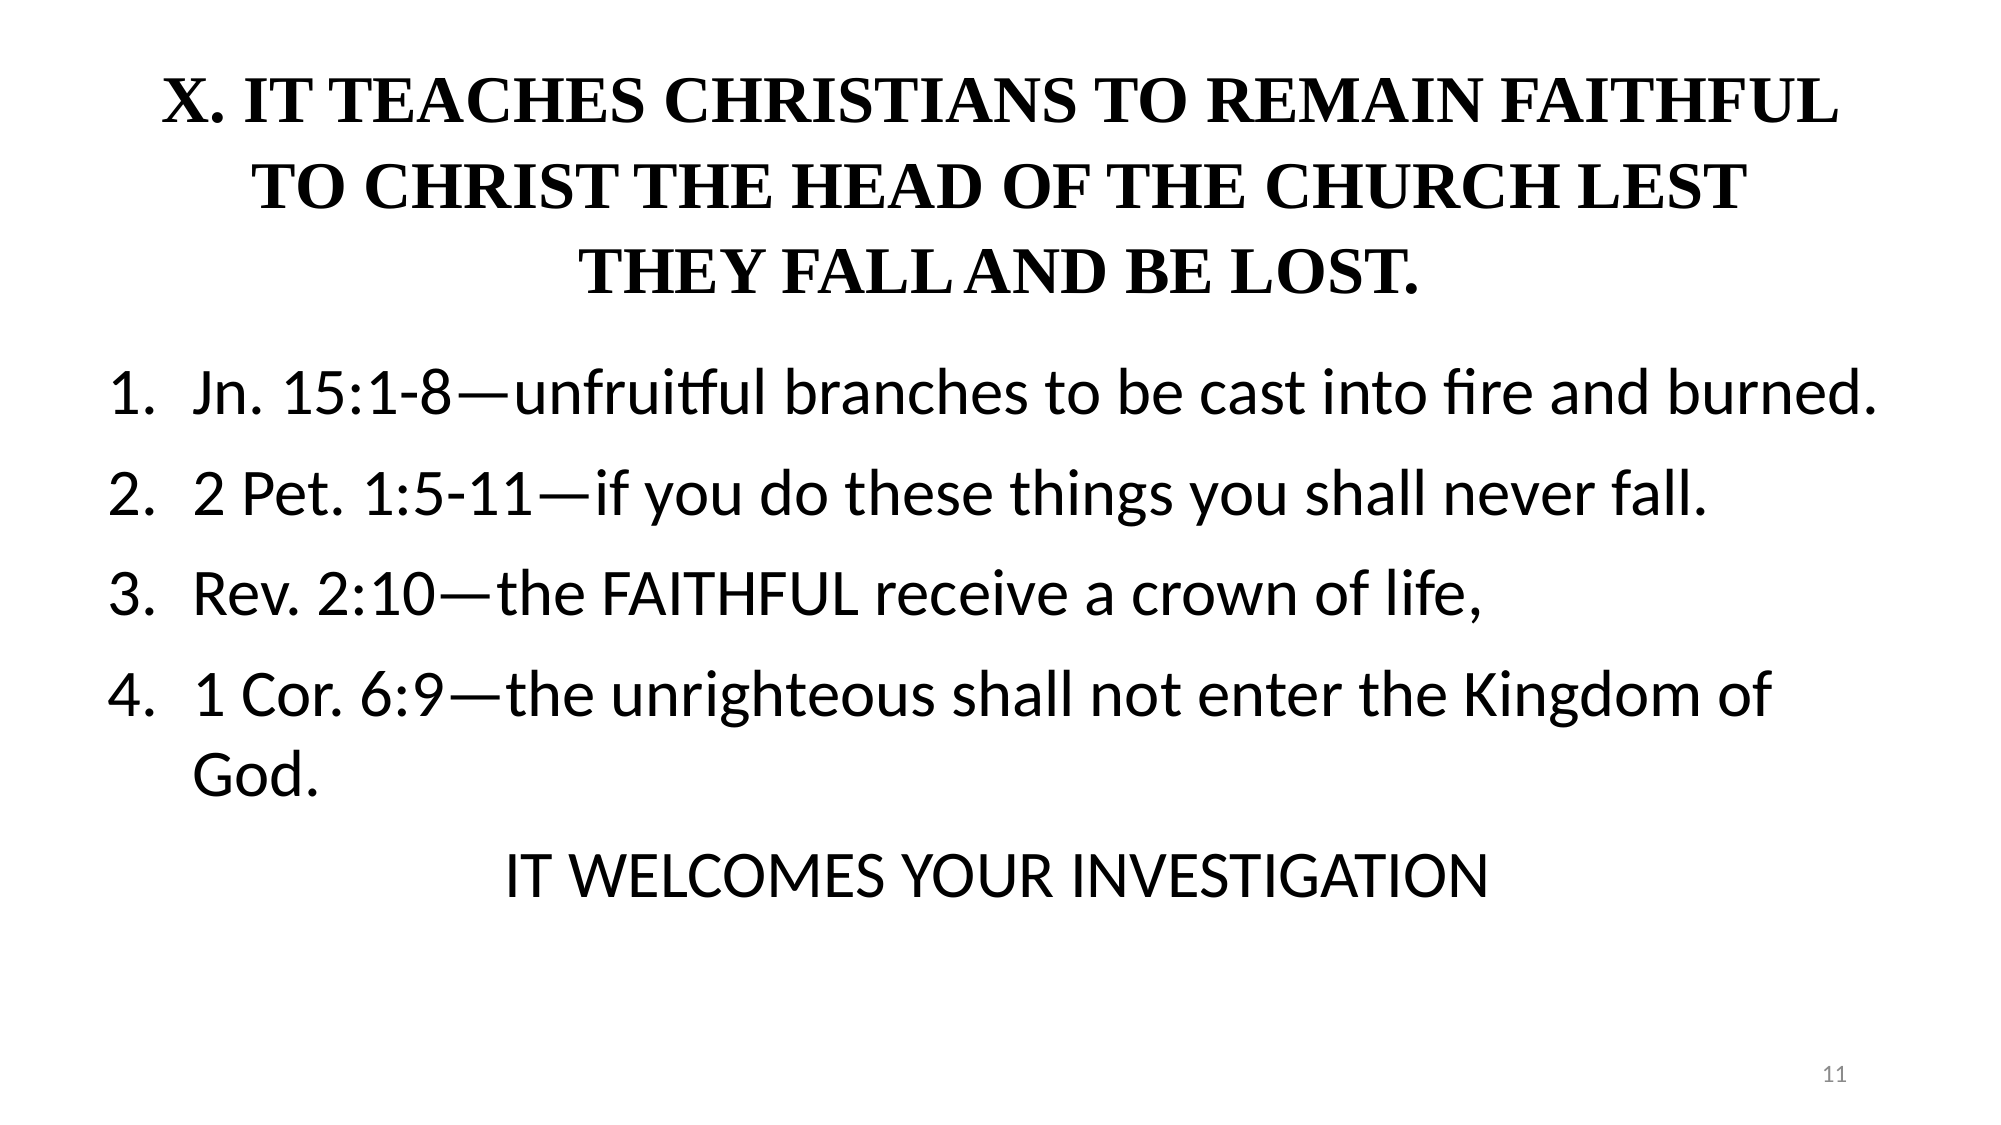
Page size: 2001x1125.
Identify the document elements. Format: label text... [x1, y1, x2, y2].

slide_number 11 [1412, 1042, 1863, 1103]
title X. IT TEACHES CHRISTIANS TO REMAIN FAITHFUL TO CHRIST THE HEAD OF THE CHURCH LEST THEY FALL AND BE LOST. [137, 59, 1863, 293]
list Jn. 15:1-8—unfruitful branches to be cast into fire and burned. 2 Pet. 1:5-11—if you do these things you shall never fall. Rev. 2:10—the FAITHFUL receive a crown of life, 1 Cor. 6:9—the unrighteous shall not enter the Kingdom of God. IT WELCOMES YOUR INVESTIGATION [92, 339, 1903, 1007]
